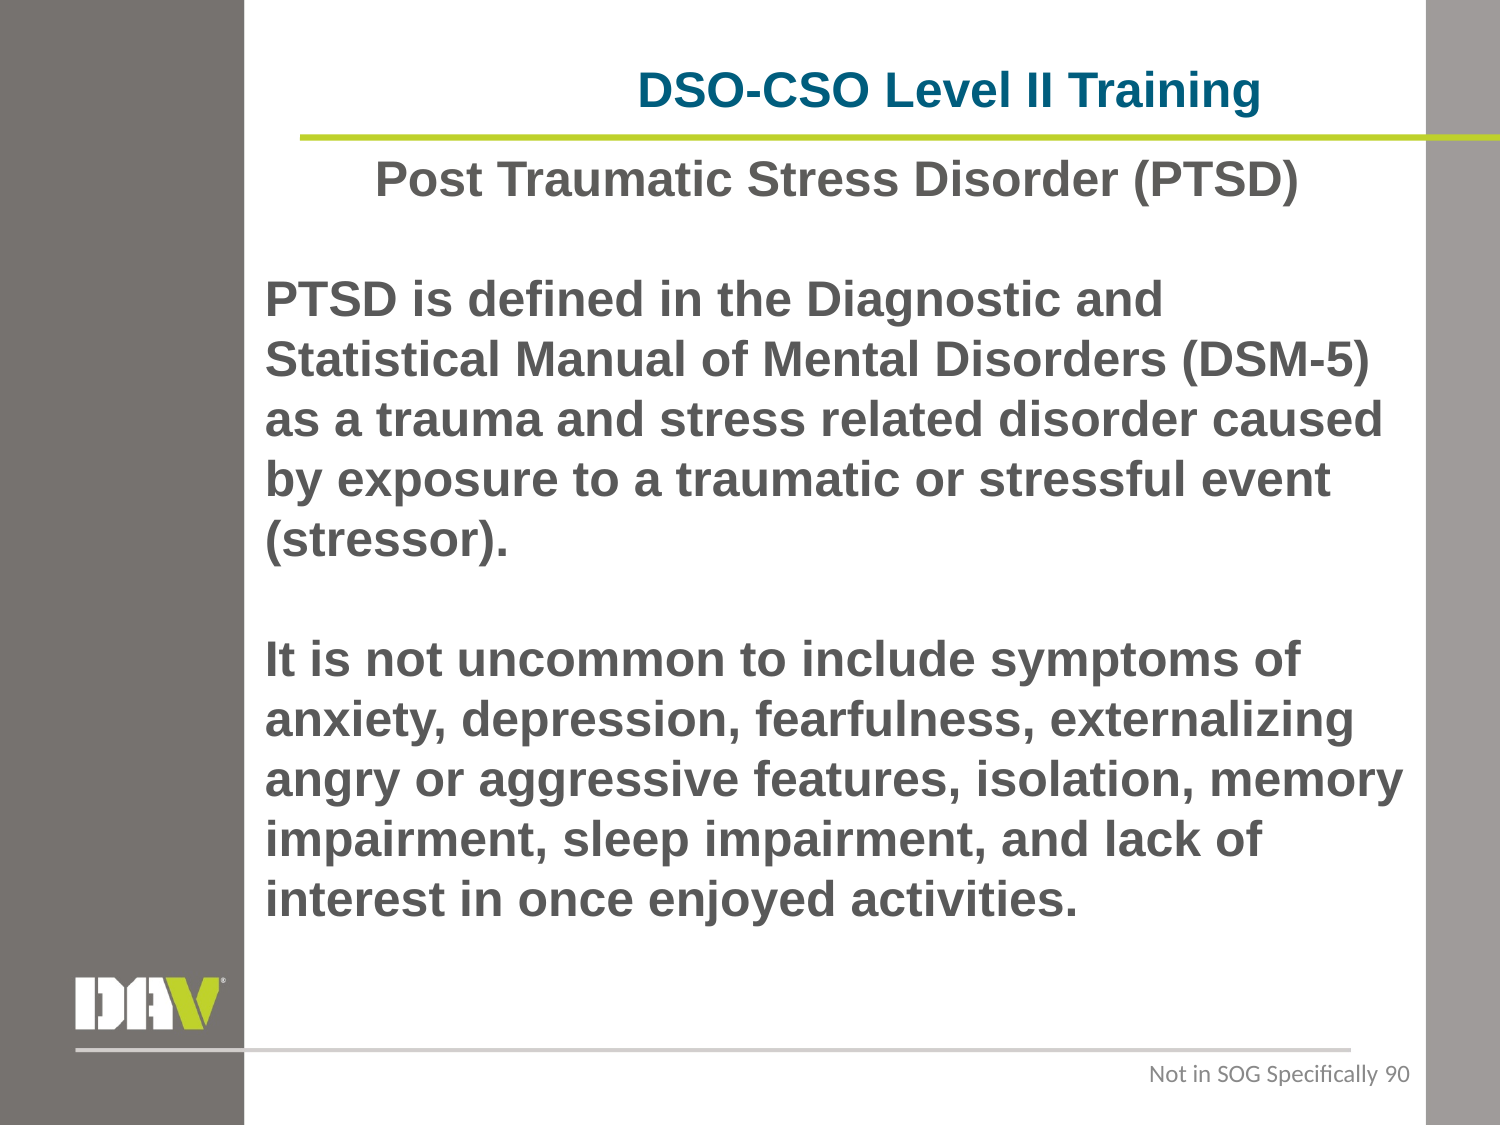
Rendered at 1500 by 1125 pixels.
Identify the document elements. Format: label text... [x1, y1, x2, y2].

text_box Post Traumatic Stress Disorder (PTSD) PTSD is defined in the Diagnostic and Statistical Manual of Mental Disorders (DSM-5) as a trauma and stress related disorder caused by exposure to a traumatic or stressful event (stressor). It is not uncommon to include symptoms of anxiety, depression, fearfulness, externalizing angry or aggressive features, isolation, memory impairment, sleep impairment, and lack of interest in once enjoyed activities. [249, 138, 1425, 994]
picture [0, 0, 1500, 1125]
text_box DSO-CSO Level II Training [499, 49, 1400, 125]
slide_number Not in SOG Specifically 90 [1074, 1042, 1425, 1103]
